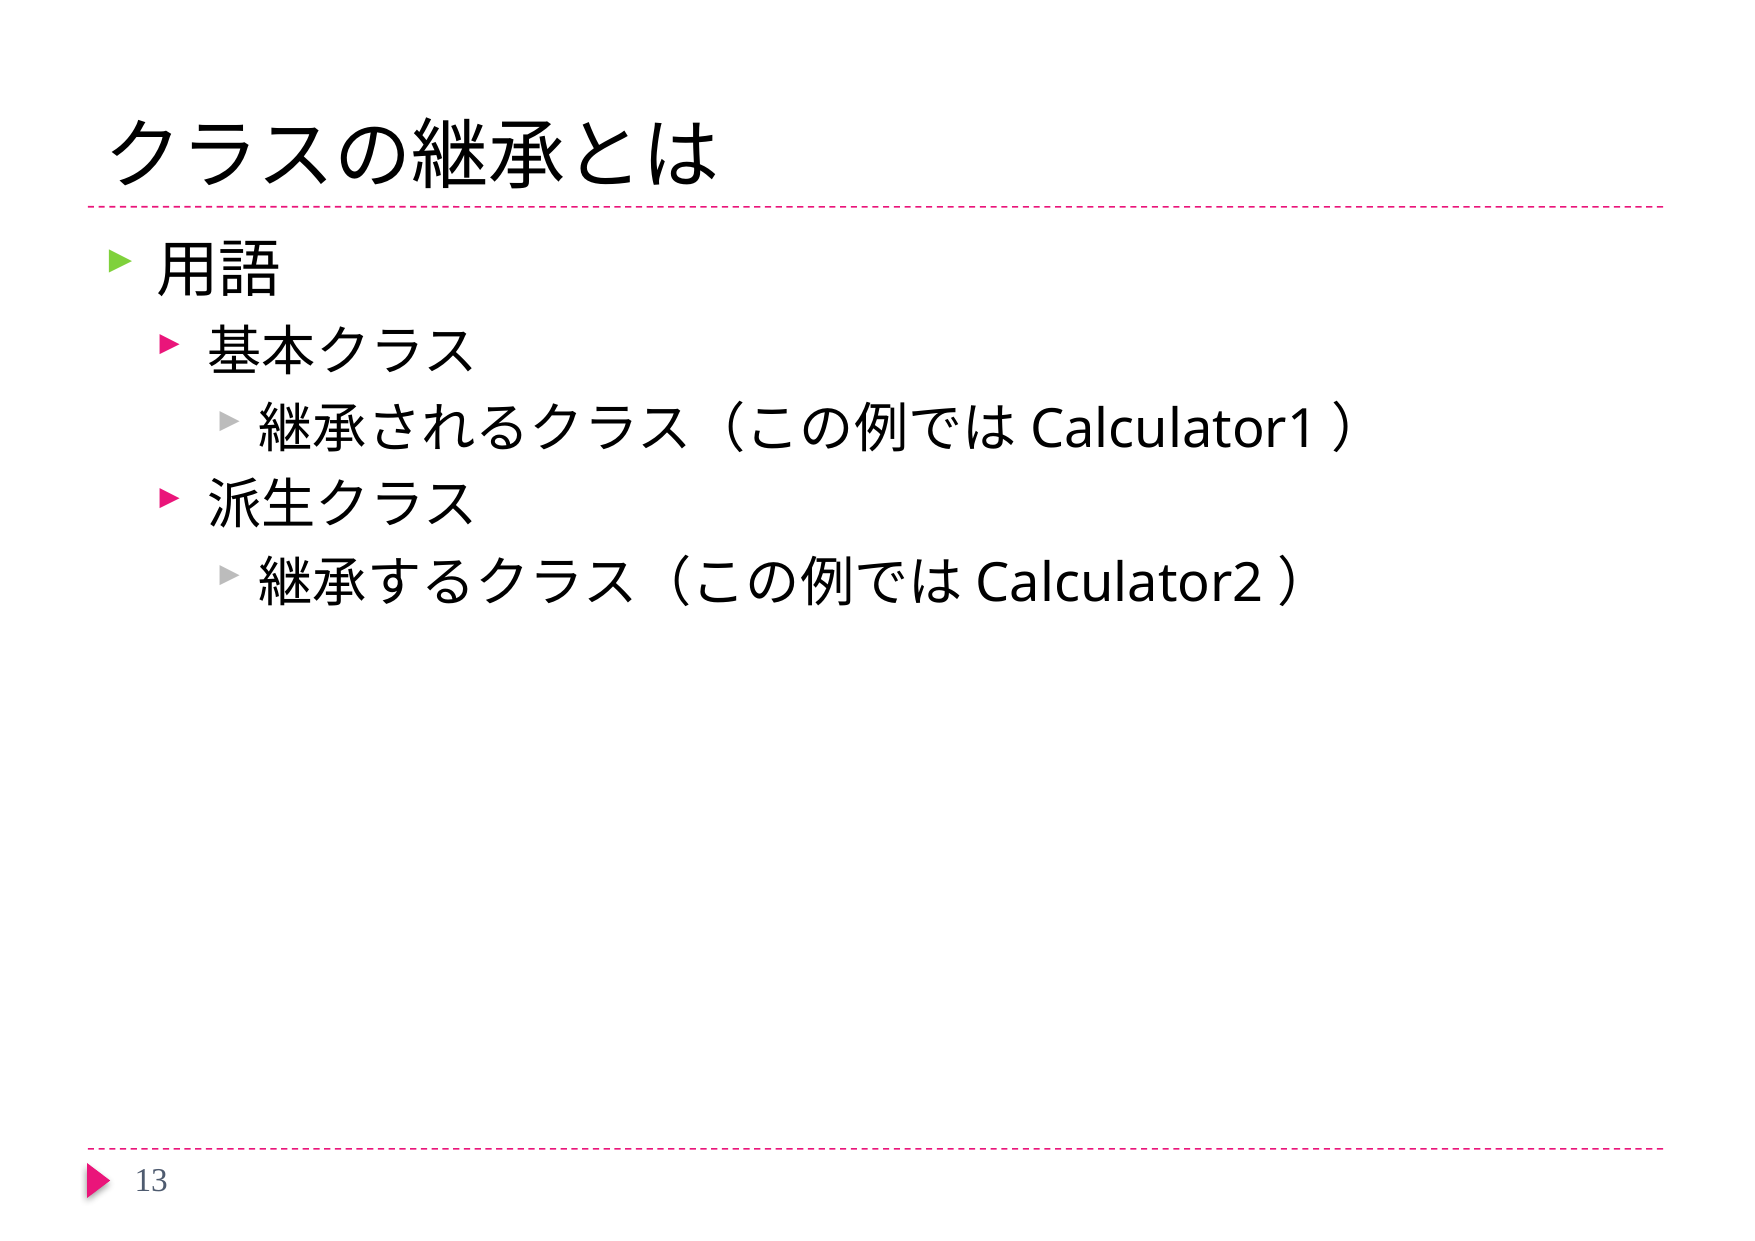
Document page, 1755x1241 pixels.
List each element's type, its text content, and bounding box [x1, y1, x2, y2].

slide_number 13 [117, 1149, 498, 1216]
title クラスの継承とは [87, 27, 1667, 207]
list 用語 基本クラス 継承されるクラス（この例ではCalculator1） 派生クラス 継承するクラス（この例ではCalculator2） [87, 220, 1667, 1114]
